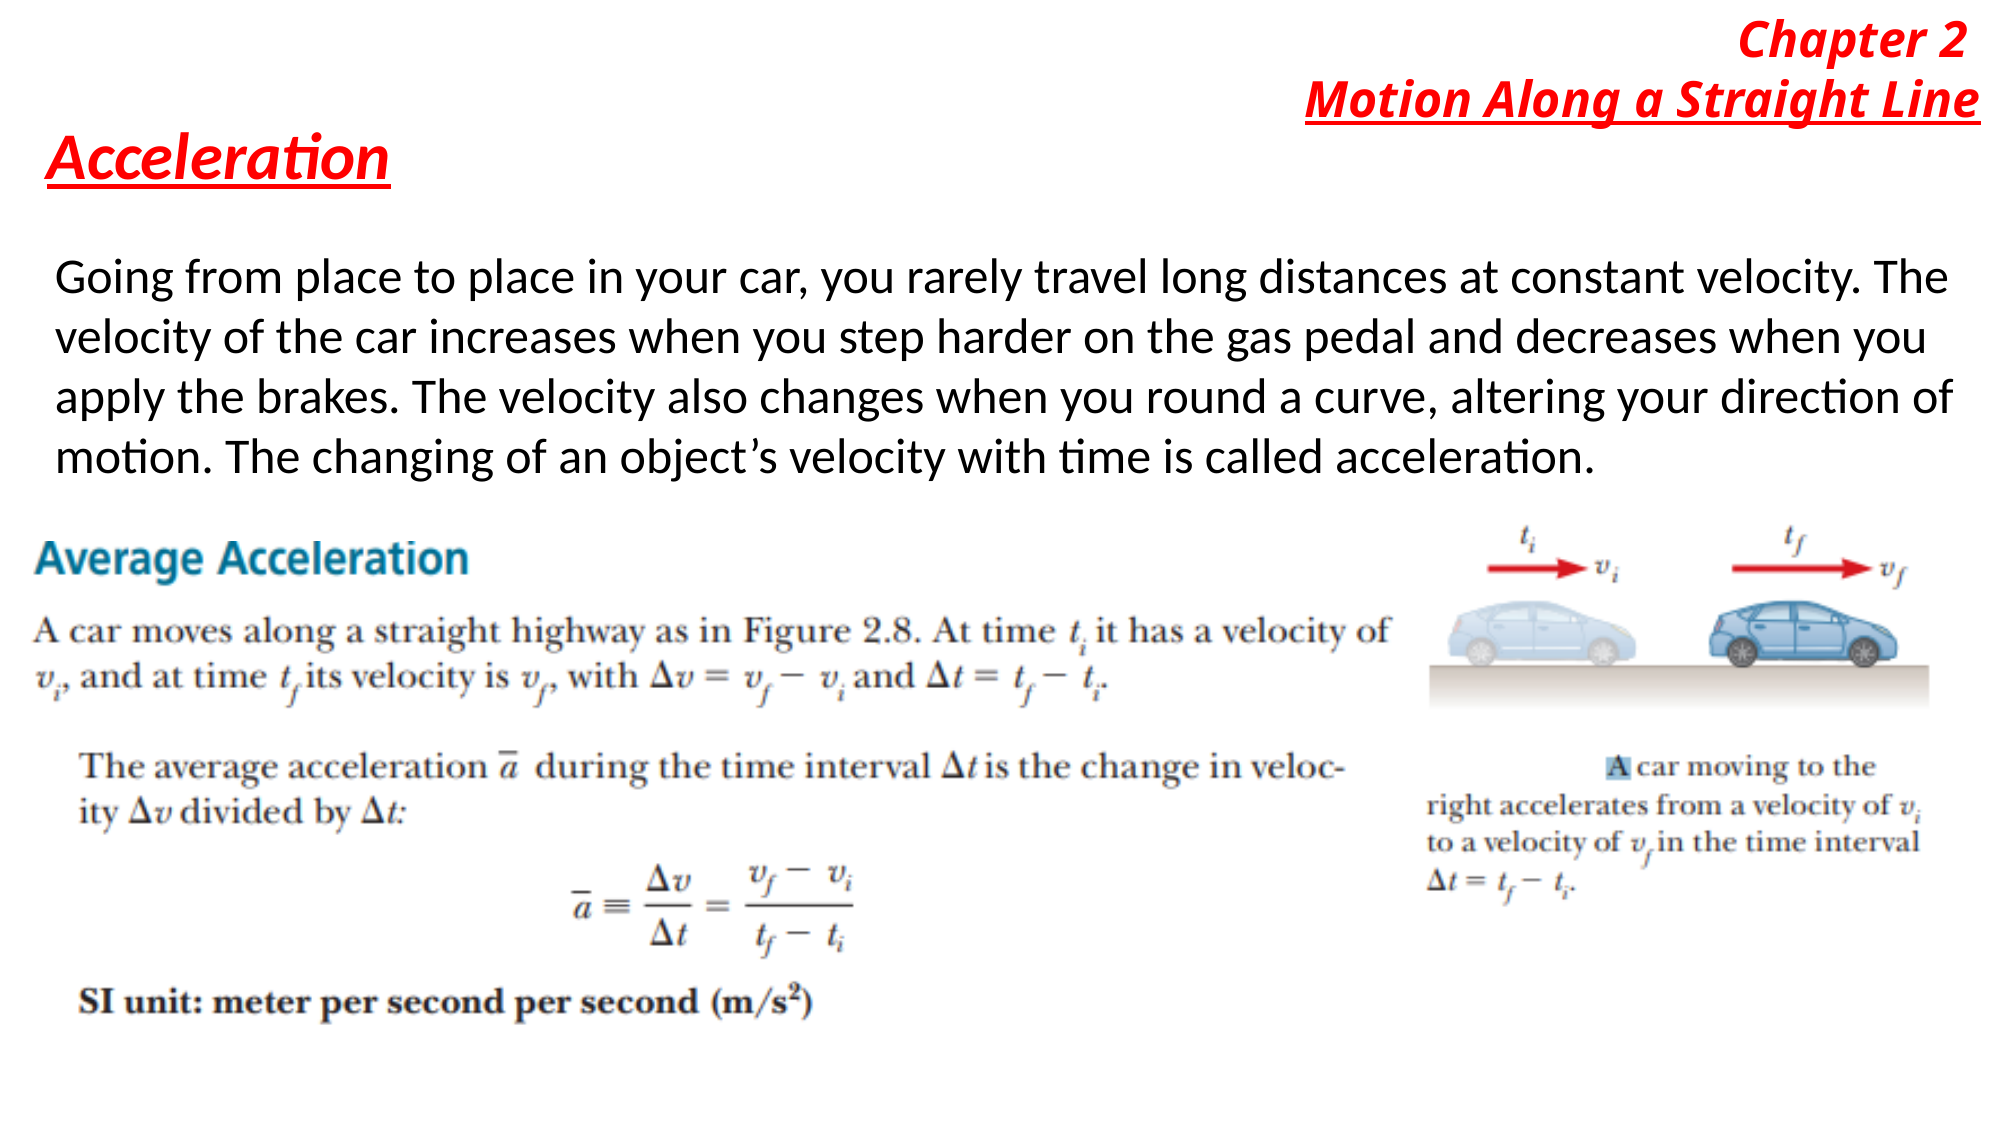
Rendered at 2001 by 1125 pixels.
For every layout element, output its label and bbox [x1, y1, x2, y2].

text_box [14, 0, 1996, 1034]
